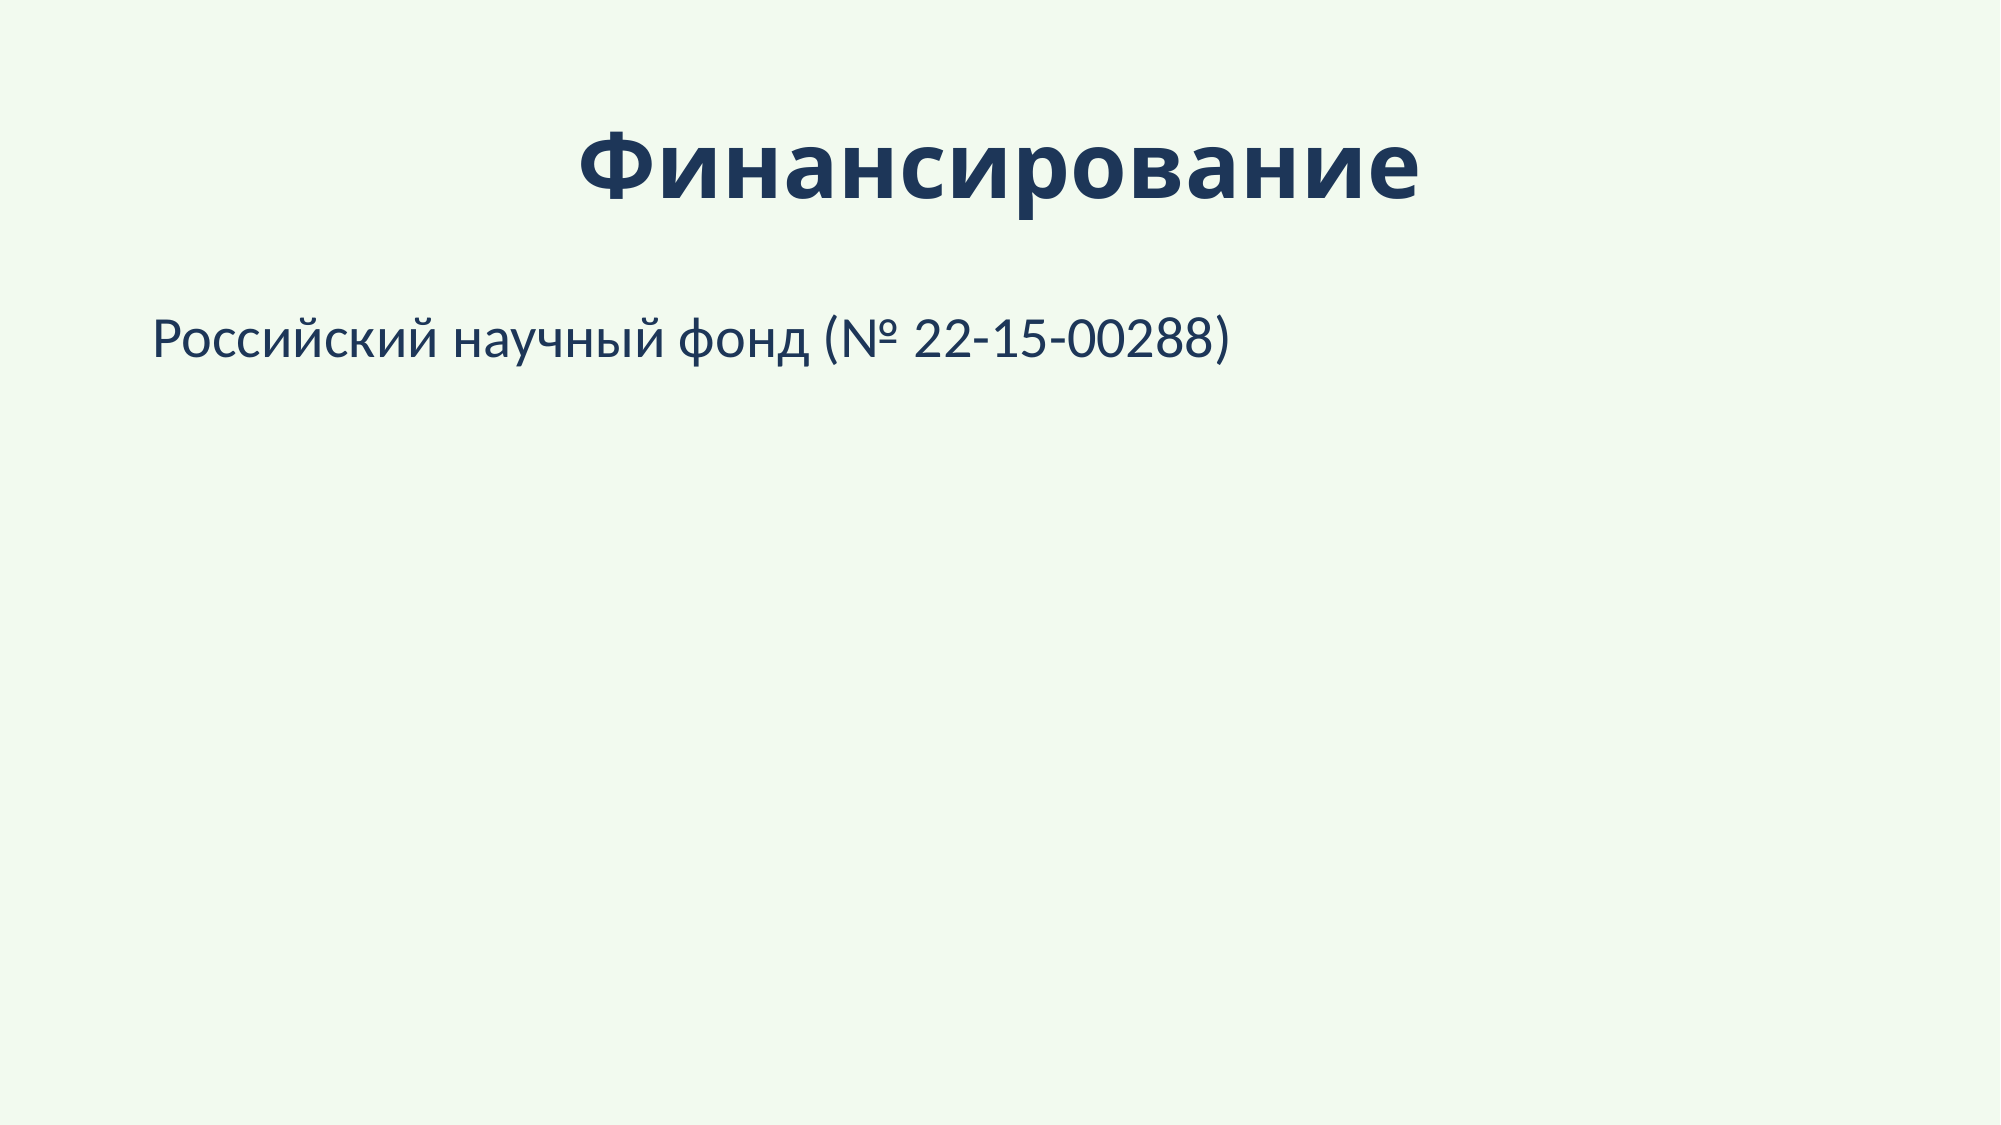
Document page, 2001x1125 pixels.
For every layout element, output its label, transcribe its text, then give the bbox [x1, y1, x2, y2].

list Российский научный фонд (№ 22-15-00288) [137, 299, 1863, 1014]
title Финансирование [137, 59, 1863, 278]
